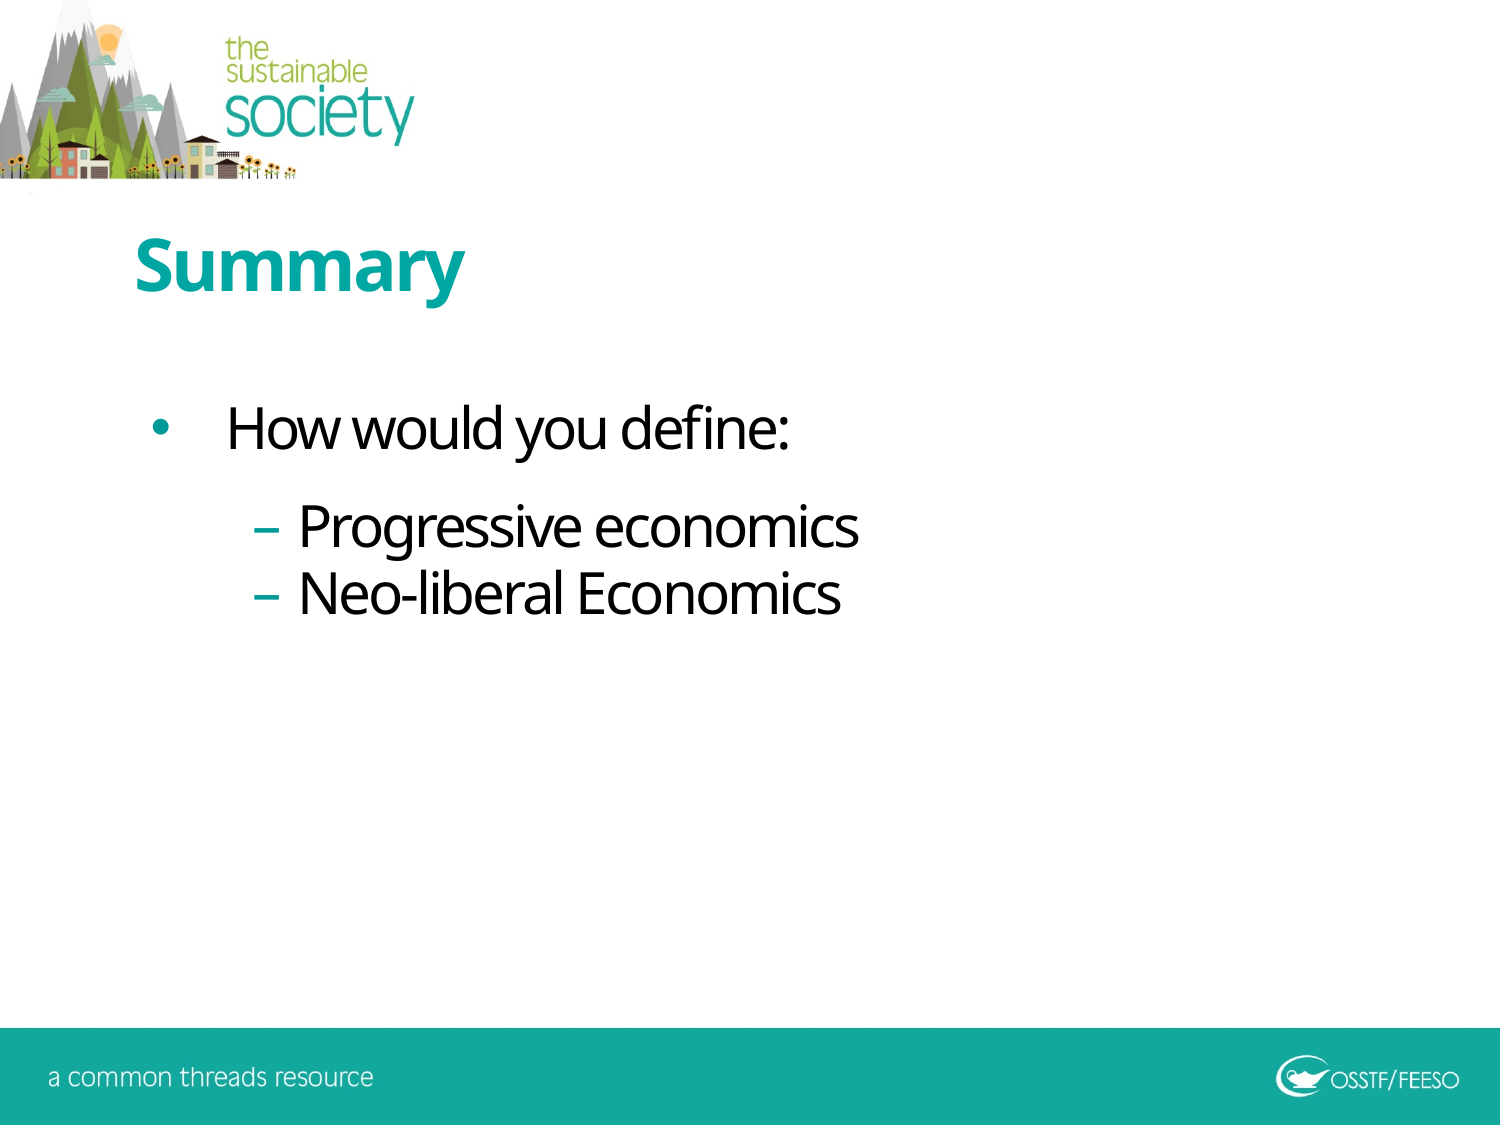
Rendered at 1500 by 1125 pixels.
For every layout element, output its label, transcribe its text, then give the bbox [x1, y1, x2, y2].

text_box How would you define: Progressive economics Neo-liberal Economics [135, 349, 1393, 1071]
picture [0, 0, 1500, 1125]
text_box Summary [119, 231, 1365, 421]
